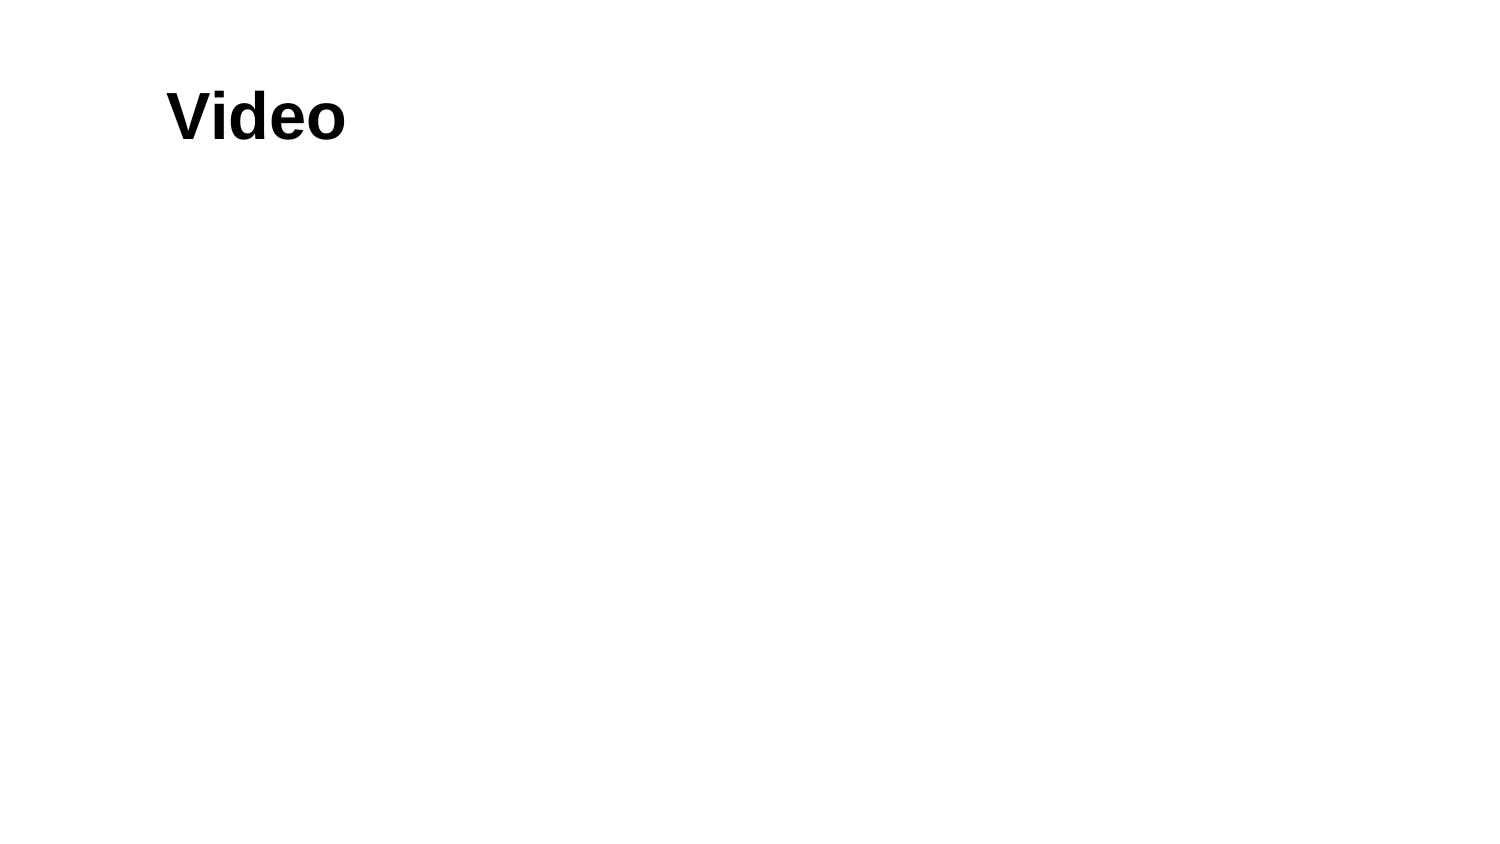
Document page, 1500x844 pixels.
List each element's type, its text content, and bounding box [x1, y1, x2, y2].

title Video [76, 67, 438, 161]
